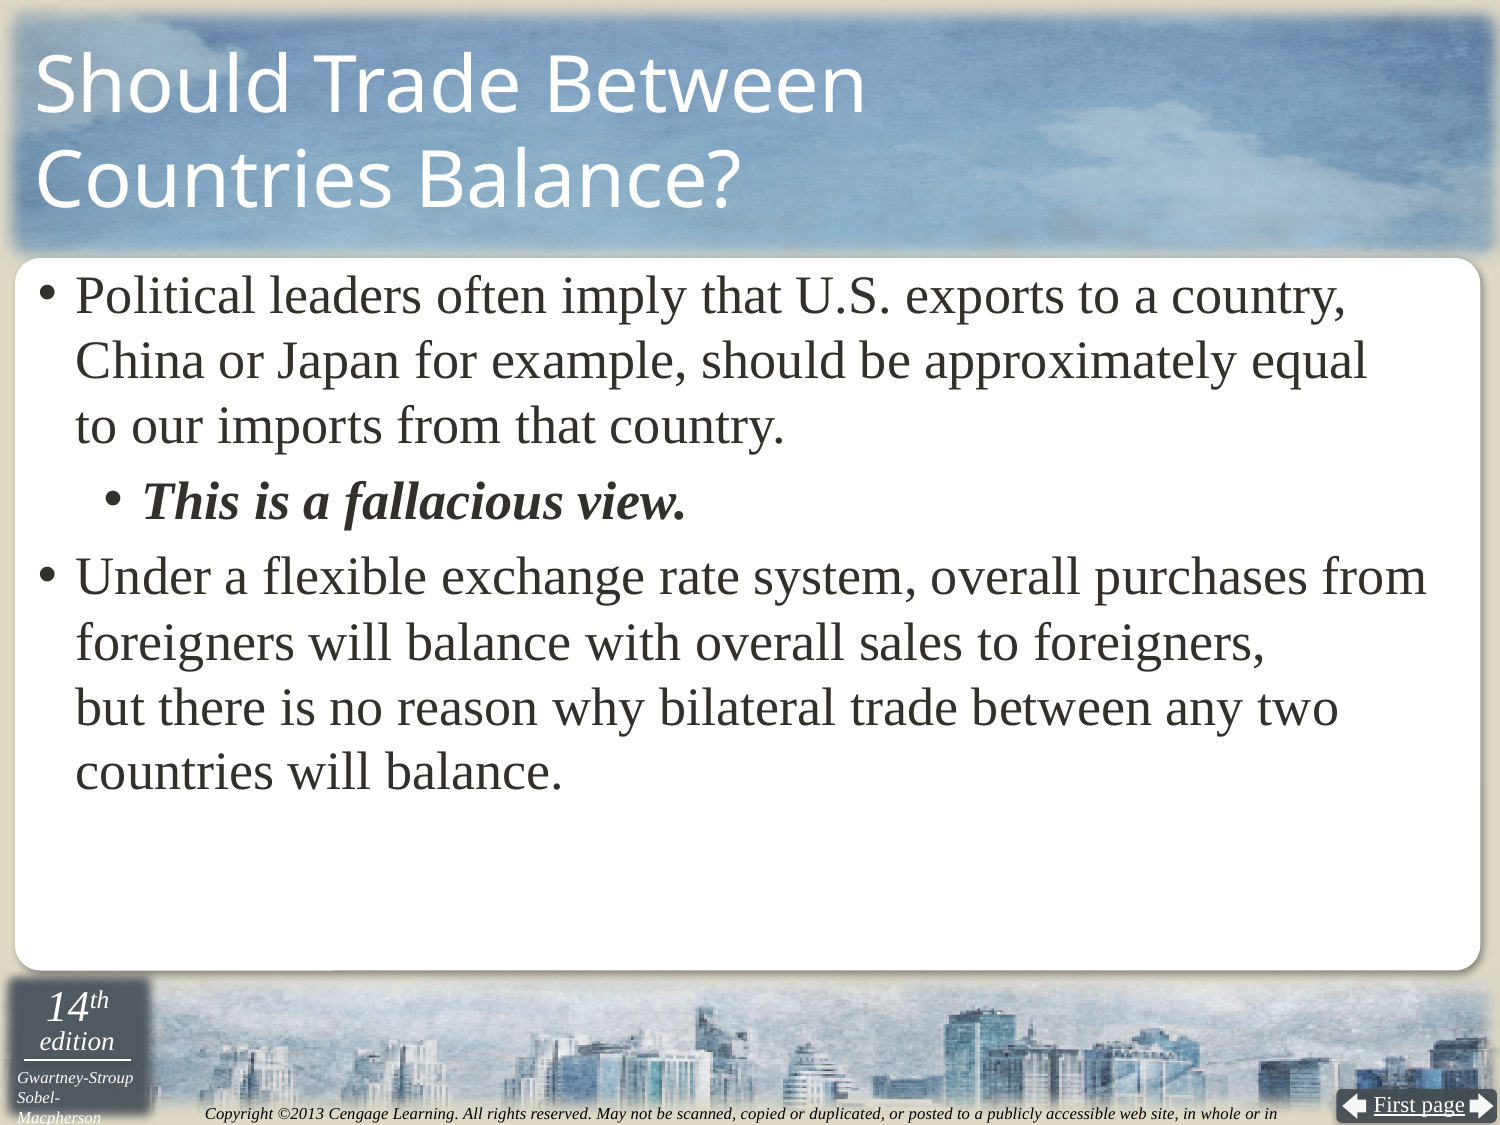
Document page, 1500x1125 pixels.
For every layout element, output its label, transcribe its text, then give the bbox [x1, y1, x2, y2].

text_box 1. U.S. merchandise exports [29, 234, 1479, 238]
list Political leaders often imply that U.S. exports to a country, China or Japan for example, should be approximately equal to our imports from that country. This is a fallacious view. Under a flexible exchange rate system, overall purchases from foreigners will balance with overall sales to foreigners, but there is no reason why bilateral trade between any two countries will balance. [23, 251, 1481, 990]
text_box 16. Balance on capital account (13 + 14 + 15) [24, 31, 1484, 242]
picture [153, 994, 1479, 1091]
title Should Trade Between Countries Balance? [19, 25, 1481, 234]
text_box [14, 263, 23, 965]
